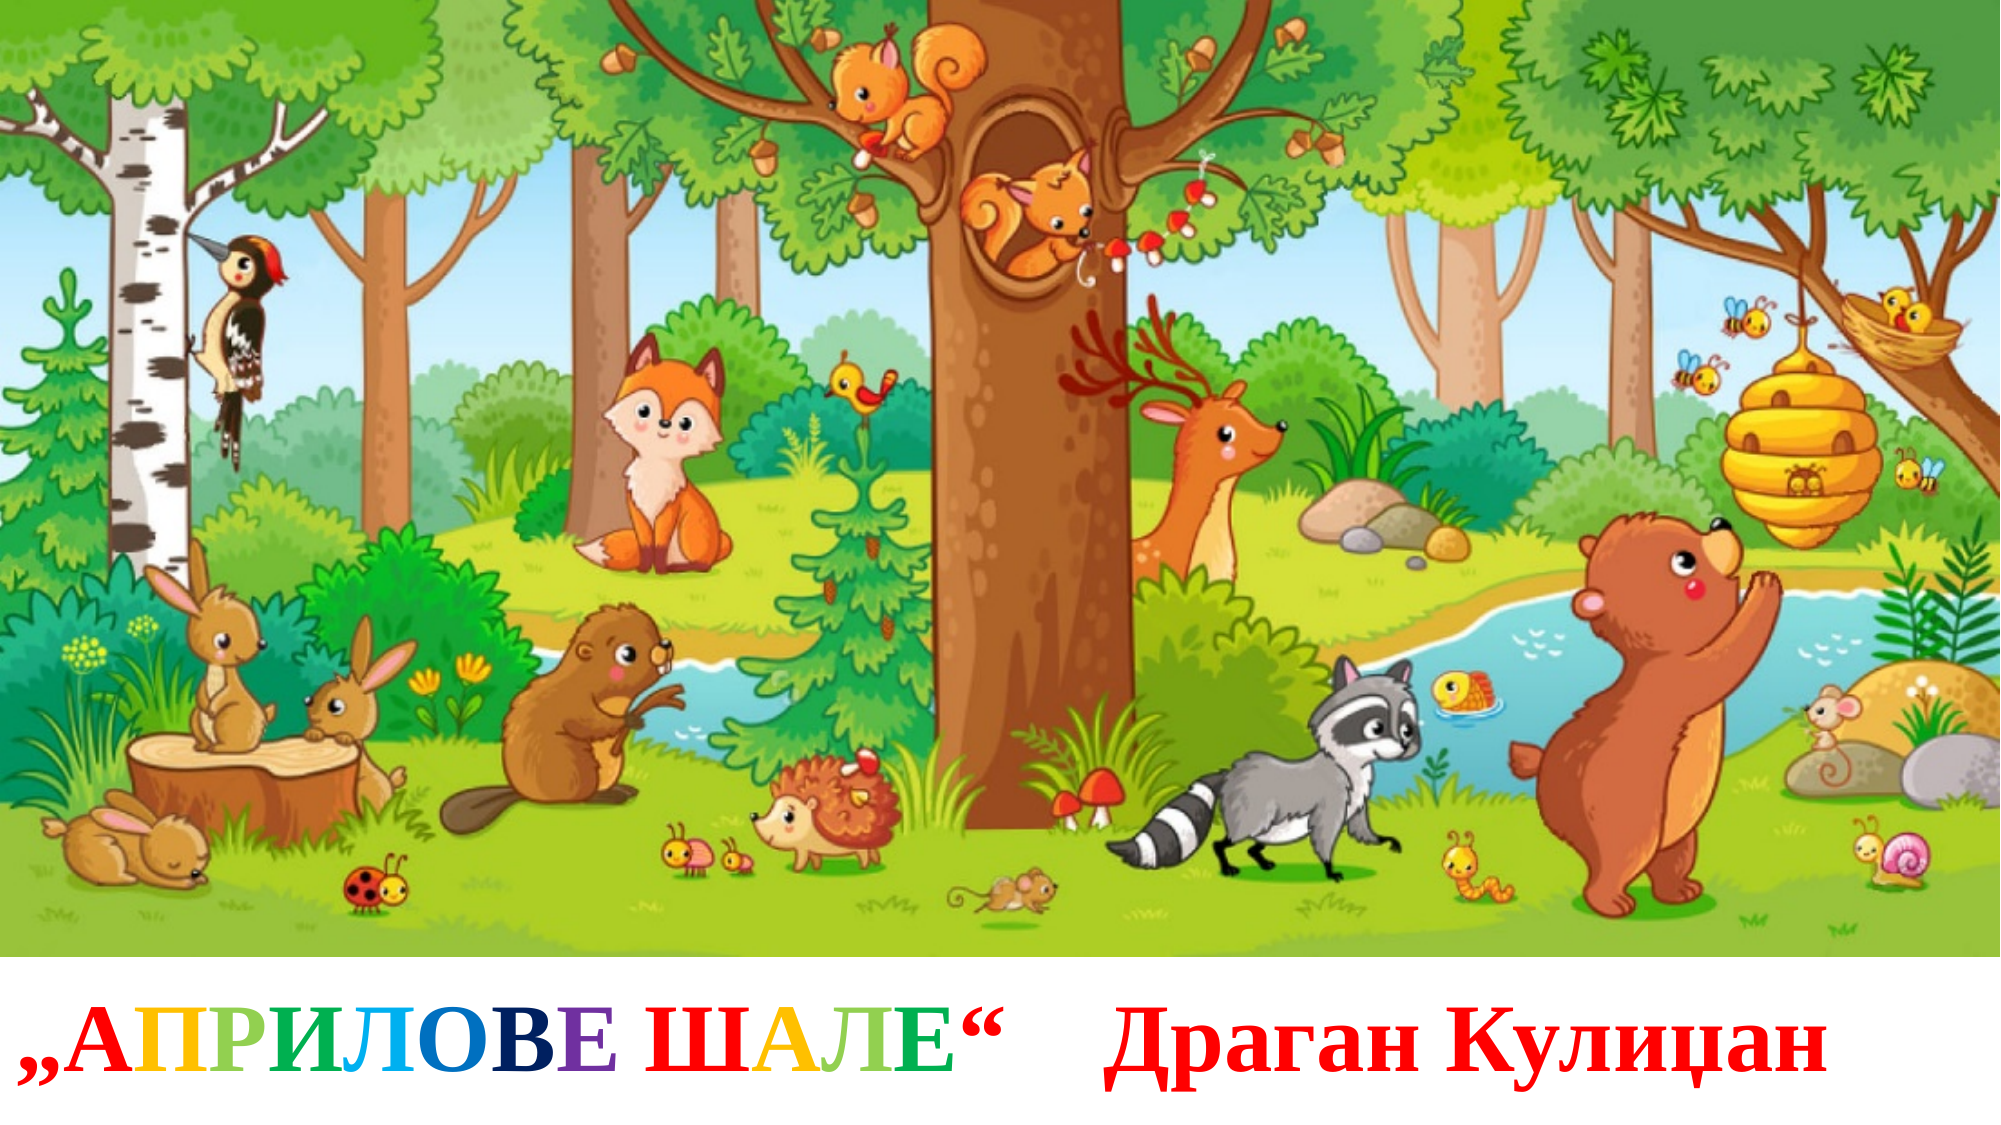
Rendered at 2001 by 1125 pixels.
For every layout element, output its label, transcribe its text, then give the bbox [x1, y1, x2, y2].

list „АПРИЛОВЕ ШАЛЕ“ Драган Кулиџан [0, 980, 2000, 1101]
picture [0, 0, 2000, 957]
